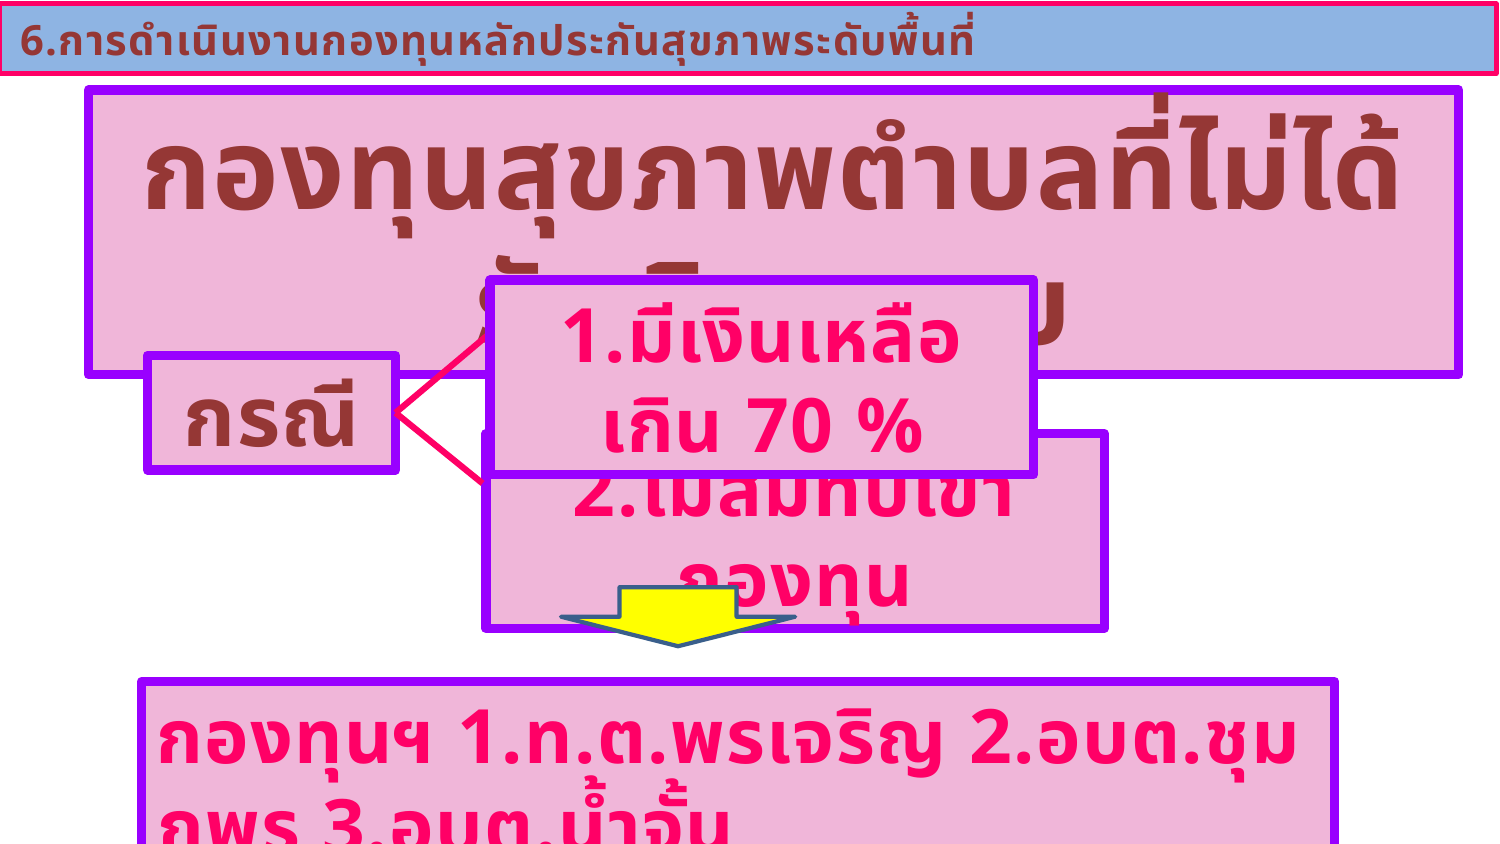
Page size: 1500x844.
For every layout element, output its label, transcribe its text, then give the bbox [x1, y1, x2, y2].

text_box กองทุนฯ 1.ท.ต.พรเจริญ 2.อบต.ชุมภูพร 3.อบต.น้ำจั้น [141, 681, 1335, 844]
text_box [558, 585, 798, 649]
text_box 2.ไม่สมทบเข้ากองทุน [485, 433, 1105, 629]
text_box กองทุนสุขภาพตำบลที่ไม่ได้รับเงินสมทบ [88, 89, 1459, 375]
text_box กรณี [147, 355, 390, 471]
text_box 6.การดำเนินงานกองทุนหลักประกันสุขภาพระดับพื้นที่ [0, 2, 1498, 76]
text_box 1.มีเงินเหลือเกิน 70 % [490, 280, 1034, 475]
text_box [395, 332, 491, 414]
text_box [395, 413, 483, 484]
